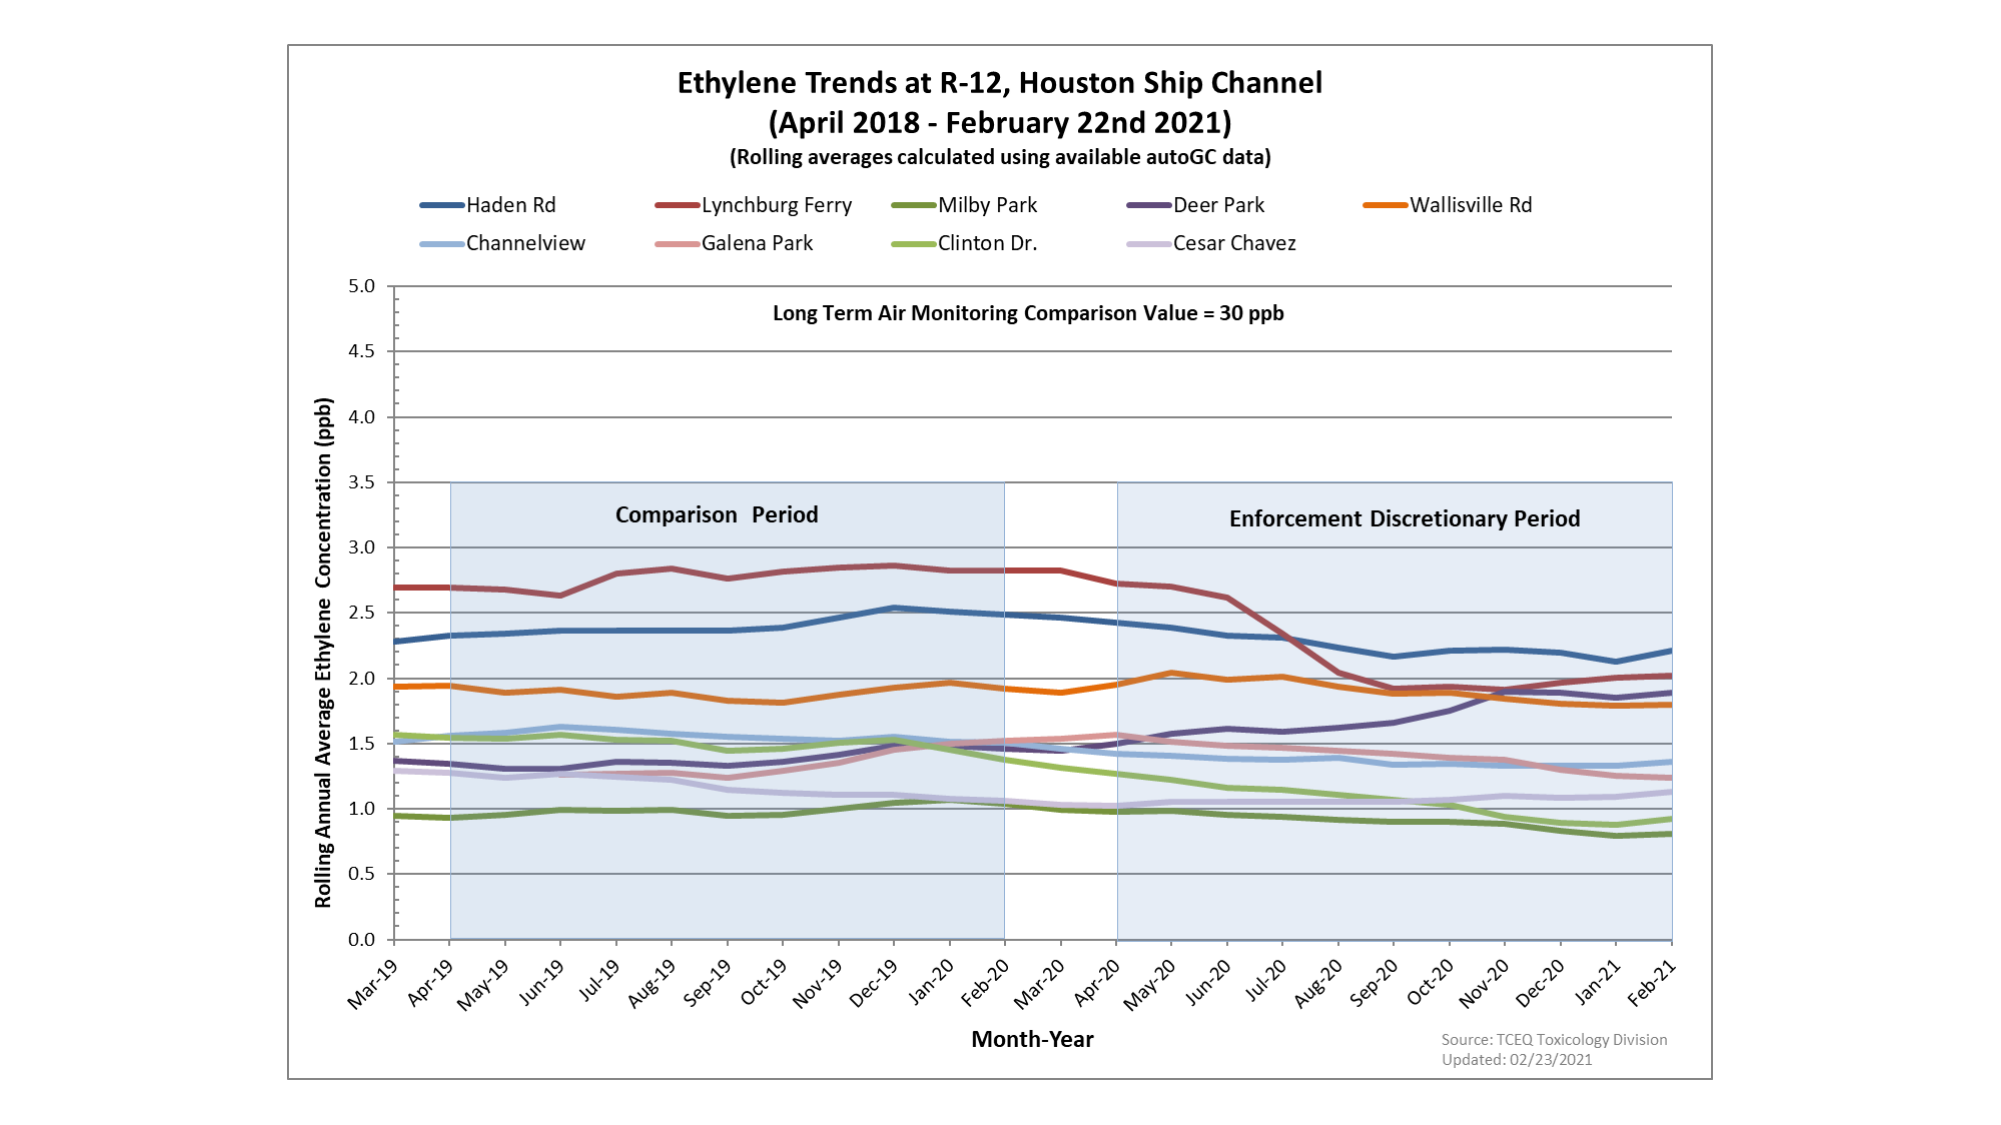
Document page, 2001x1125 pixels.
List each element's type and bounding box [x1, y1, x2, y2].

picture [287, 44, 1713, 1080]
